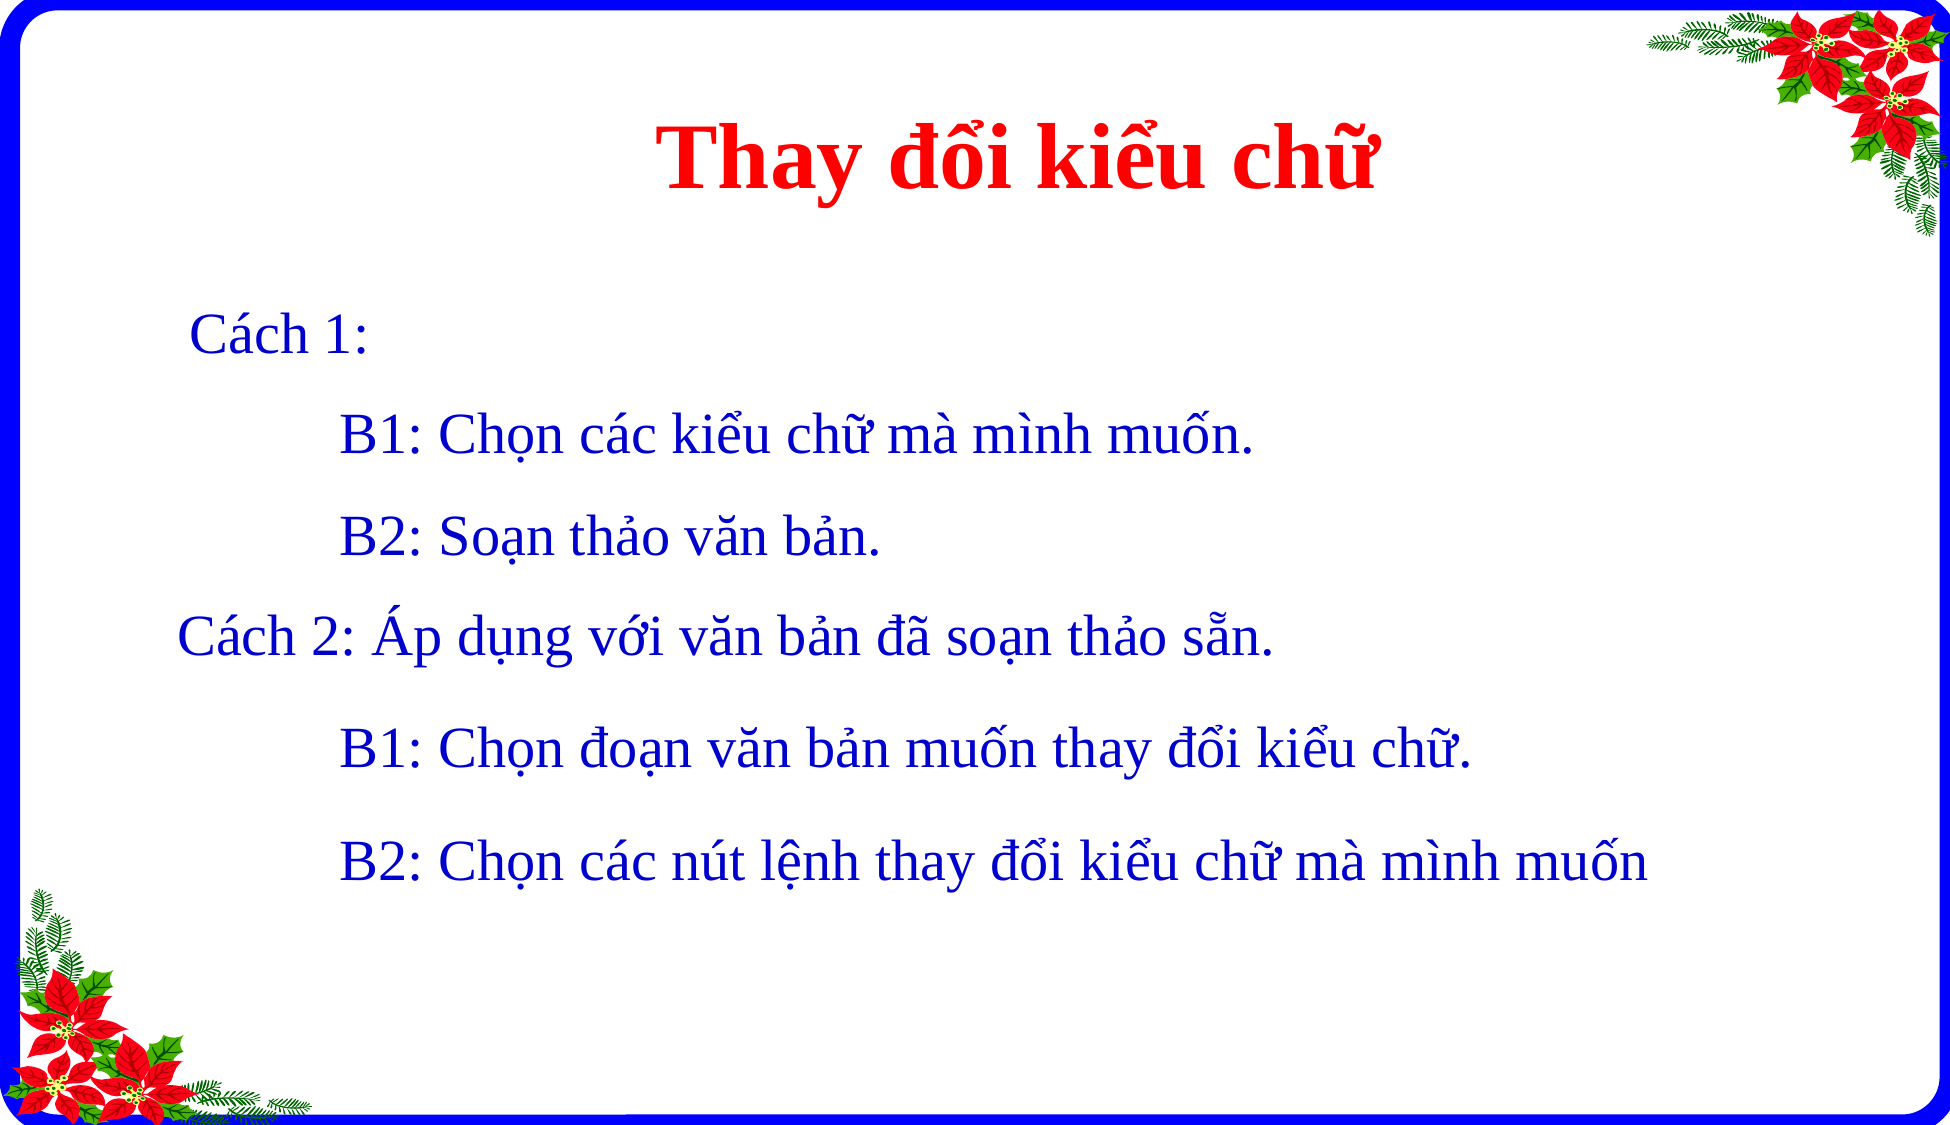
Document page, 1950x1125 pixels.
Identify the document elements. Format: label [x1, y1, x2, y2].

text_box [9, 0, 1950, 1125]
picture [1684, 0, 1913, 276]
picture [47, 859, 281, 1125]
